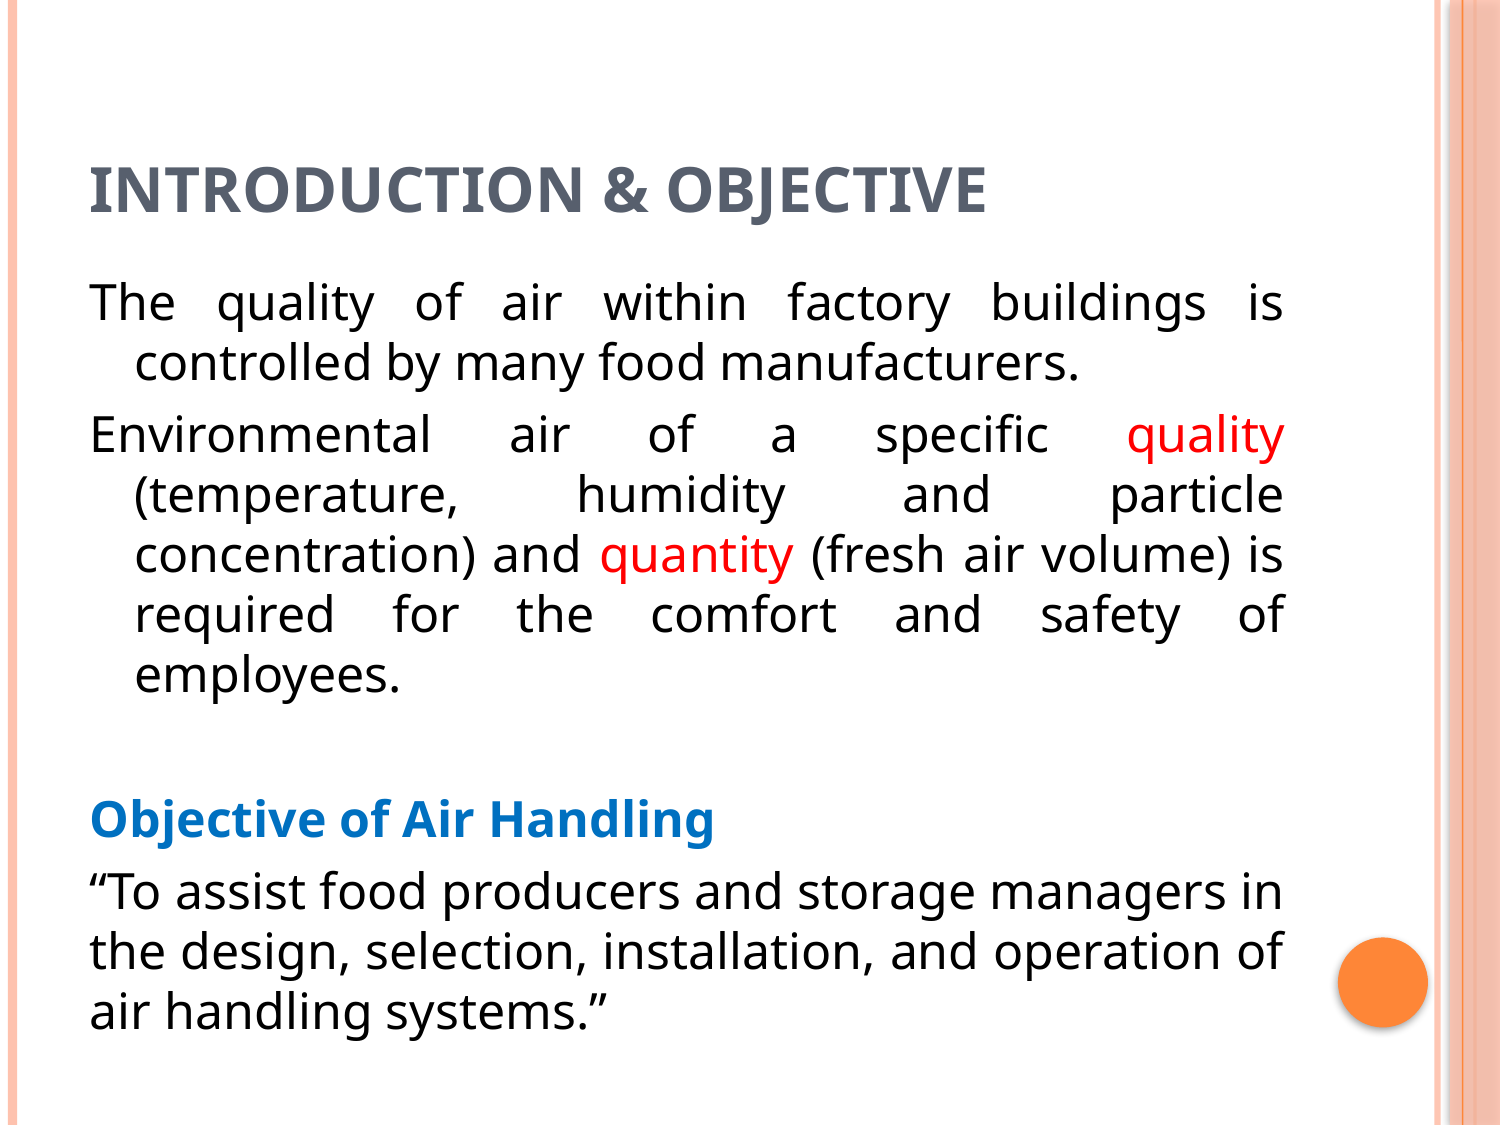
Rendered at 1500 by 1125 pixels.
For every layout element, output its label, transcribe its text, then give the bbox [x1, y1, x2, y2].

title Introduction & Objective [75, 45, 1300, 233]
list The quality of air within factory buildings is controlled by many food manufacturers. Environmental air of a speciﬁc quality (temperature, humidity and particle concentration) and quantity (fresh air volume) is required for the comfort and safety of employees. Objective of Air Handling “To assist food producers and storage managers in the design, selection, installation, and operation of air handling systems.” [75, 262, 1300, 1062]
